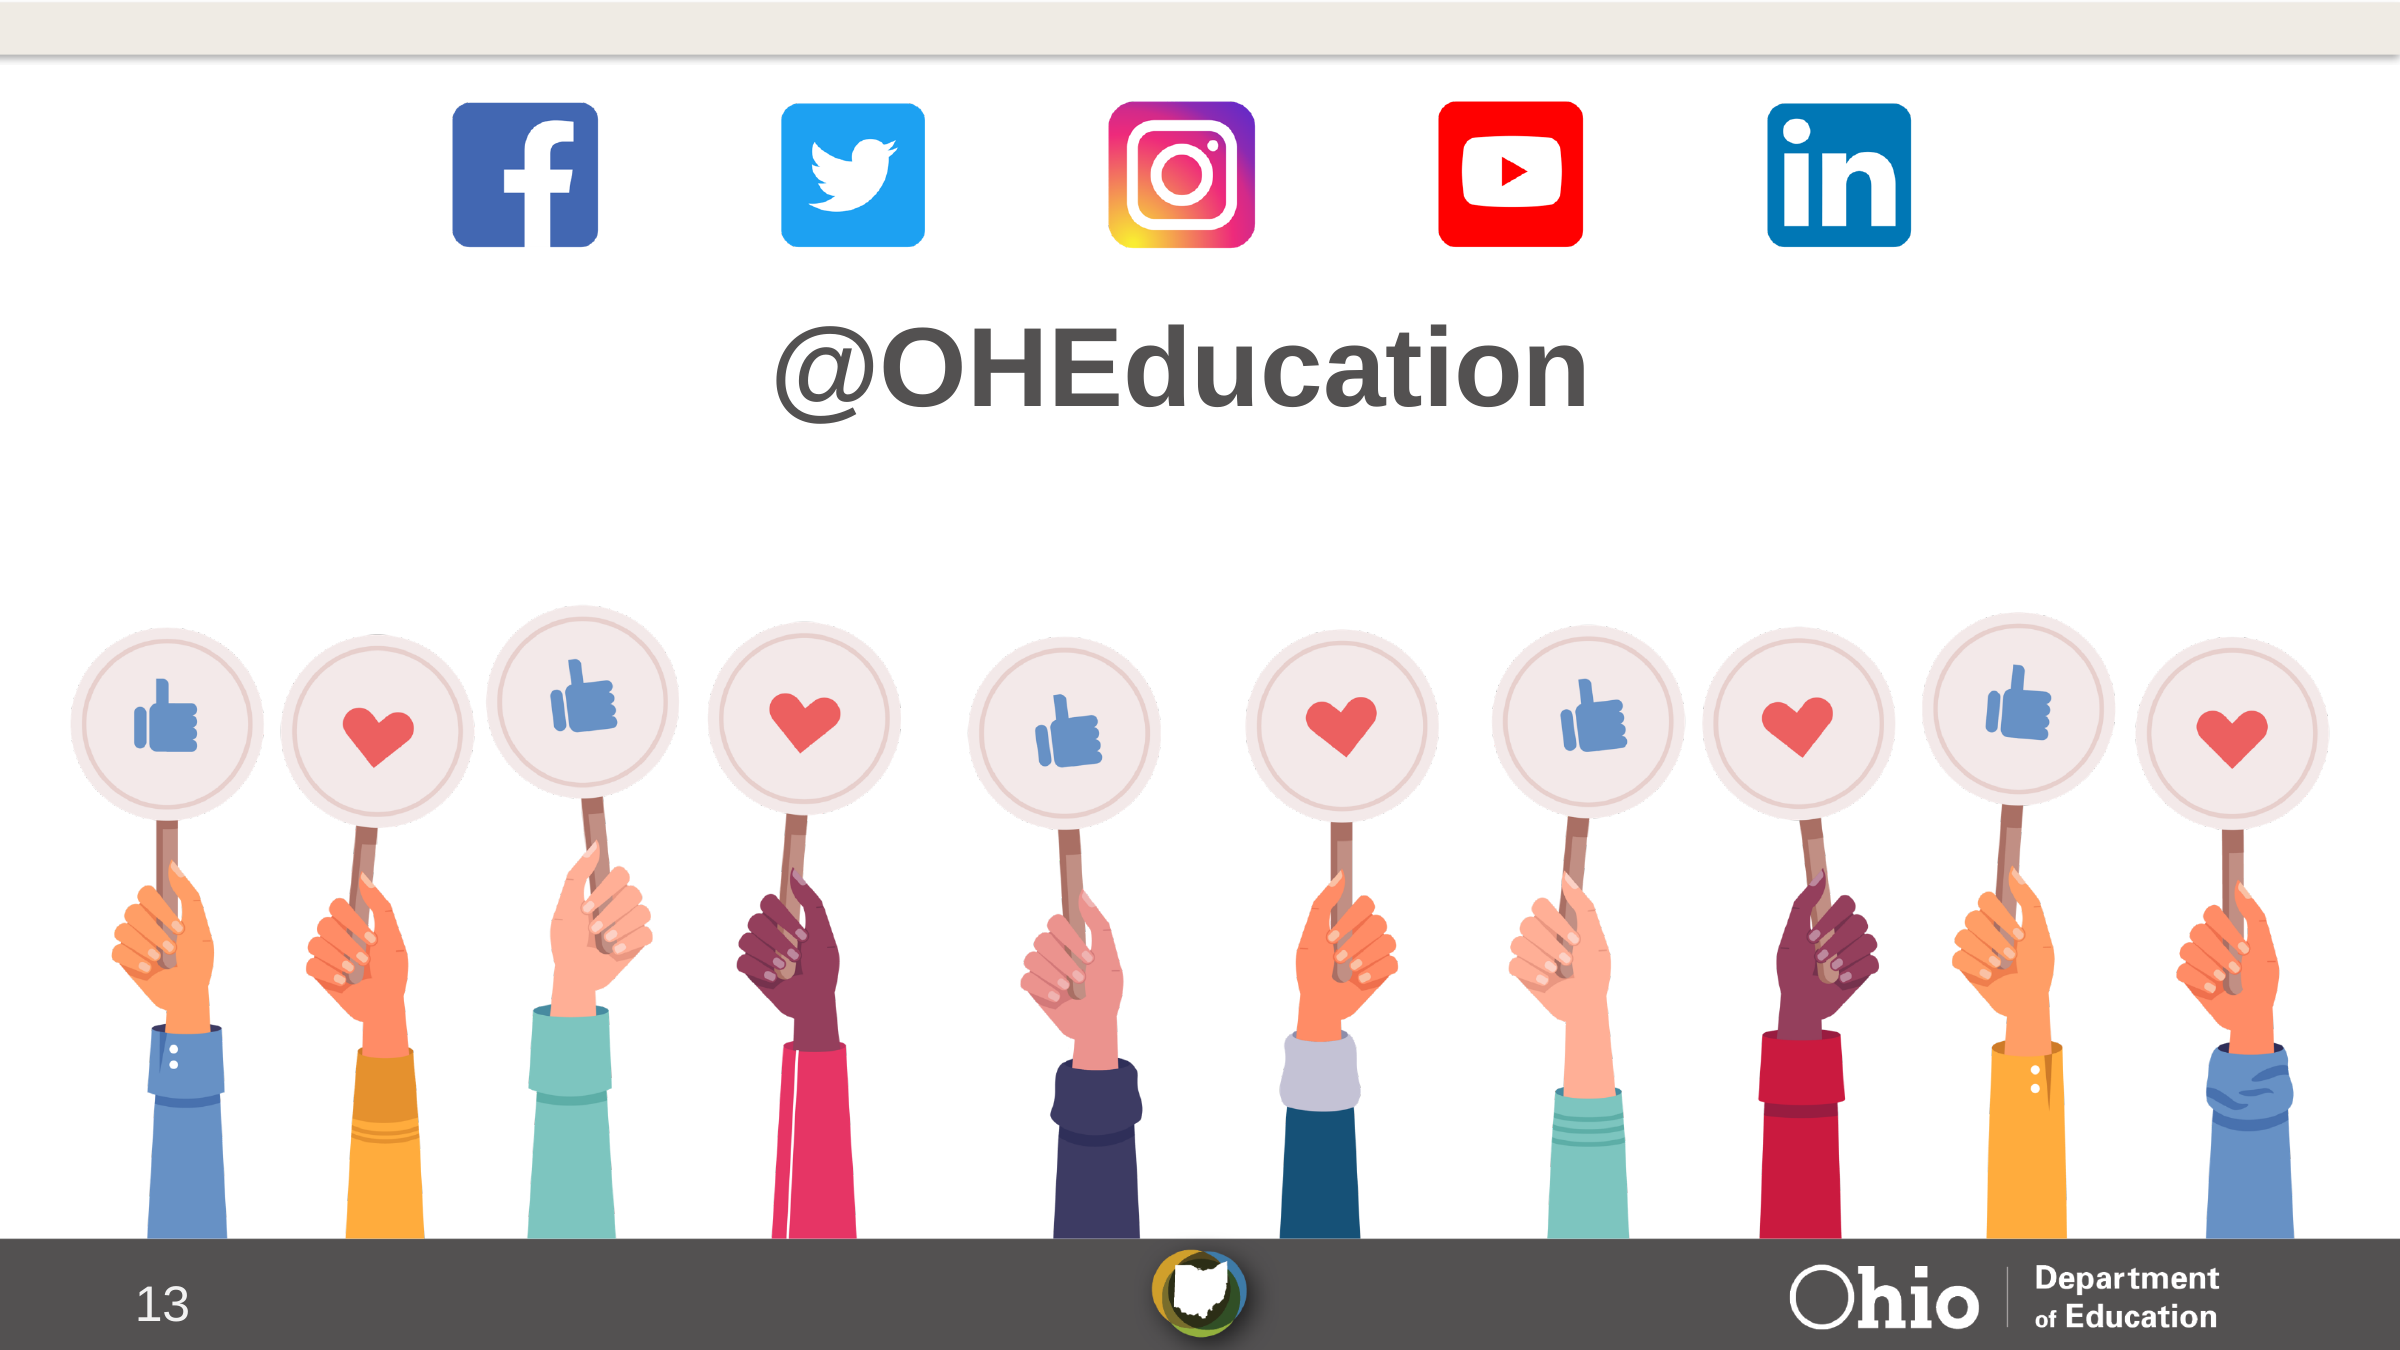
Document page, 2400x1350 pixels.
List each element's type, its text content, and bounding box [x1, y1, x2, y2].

picture [1102, 96, 1260, 254]
picture [447, 97, 603, 253]
text_box [0, 2, 2400, 55]
picture [0, 55, 2400, 1350]
picture [1761, 97, 1916, 252]
title @OHEducation [101, 393, 2262, 431]
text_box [0, 60, 2392, 382]
picture [775, 97, 930, 252]
picture [1432, 96, 1588, 252]
